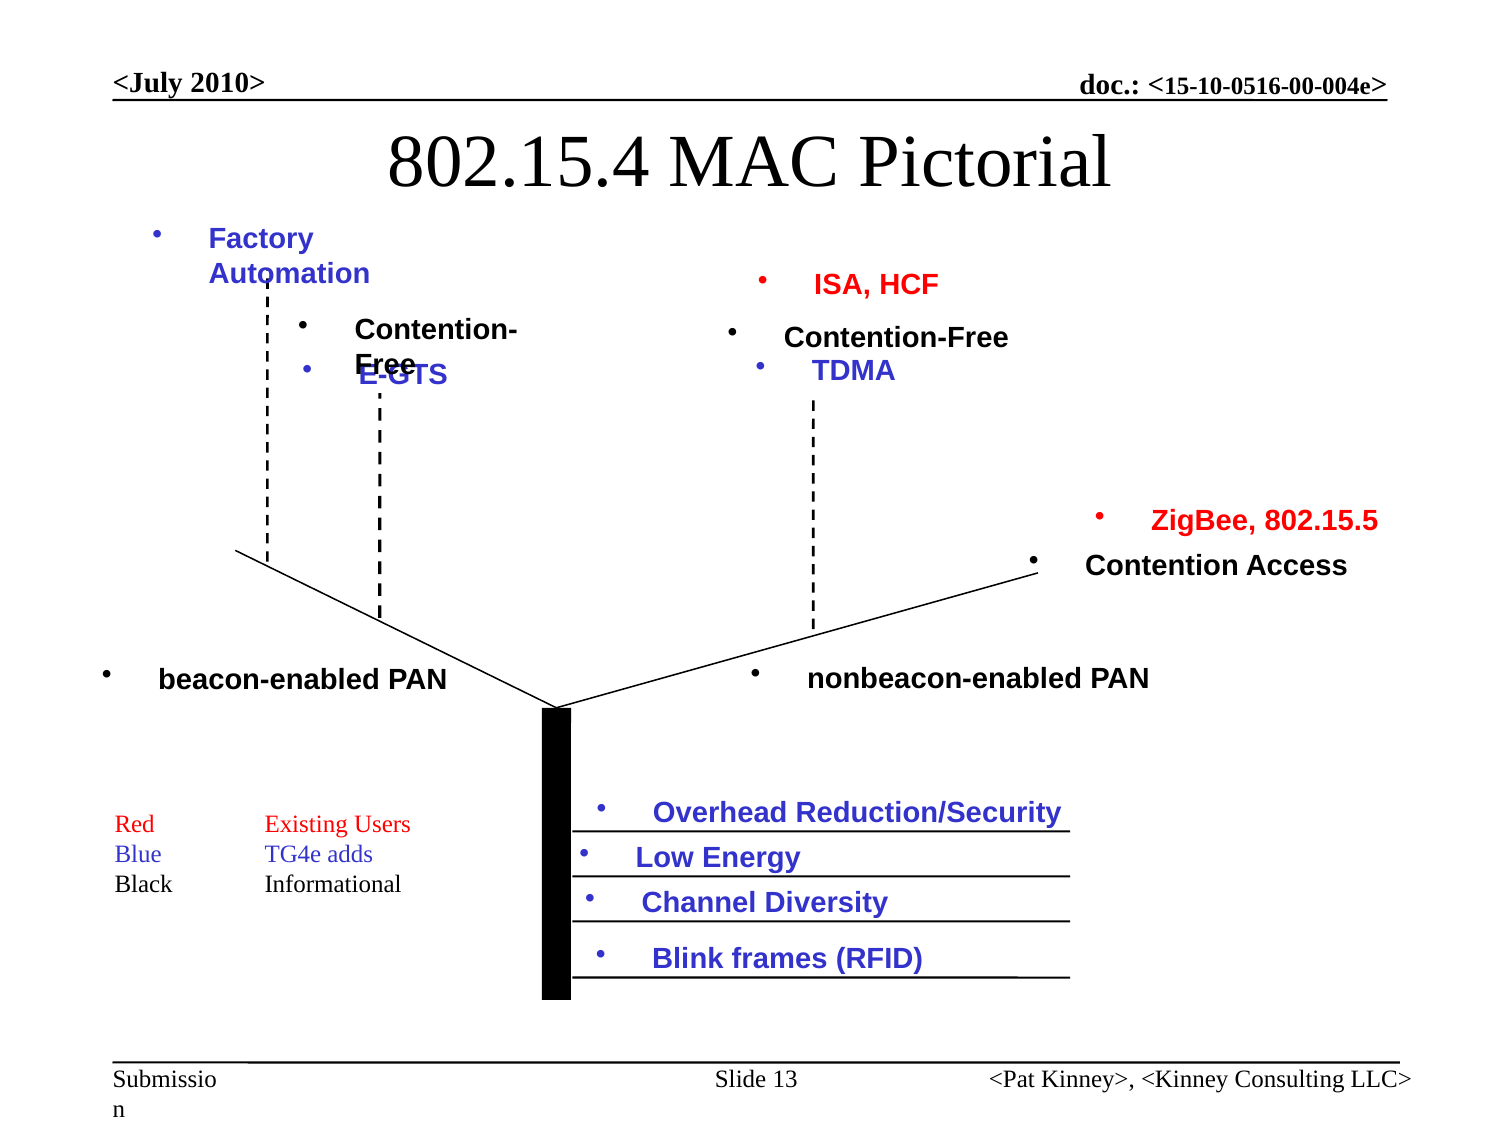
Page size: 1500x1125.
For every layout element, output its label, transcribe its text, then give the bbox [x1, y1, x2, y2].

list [87, 212, 1388, 1001]
footer <Pat Kinney>, <Kinney Consulting LLC> [899, 1061, 1413, 1093]
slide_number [112, 62, 376, 99]
slide_number Slide 13 [712, 1061, 800, 1093]
title 802.15.4 MAC Pictorial [112, 112, 1388, 201]
